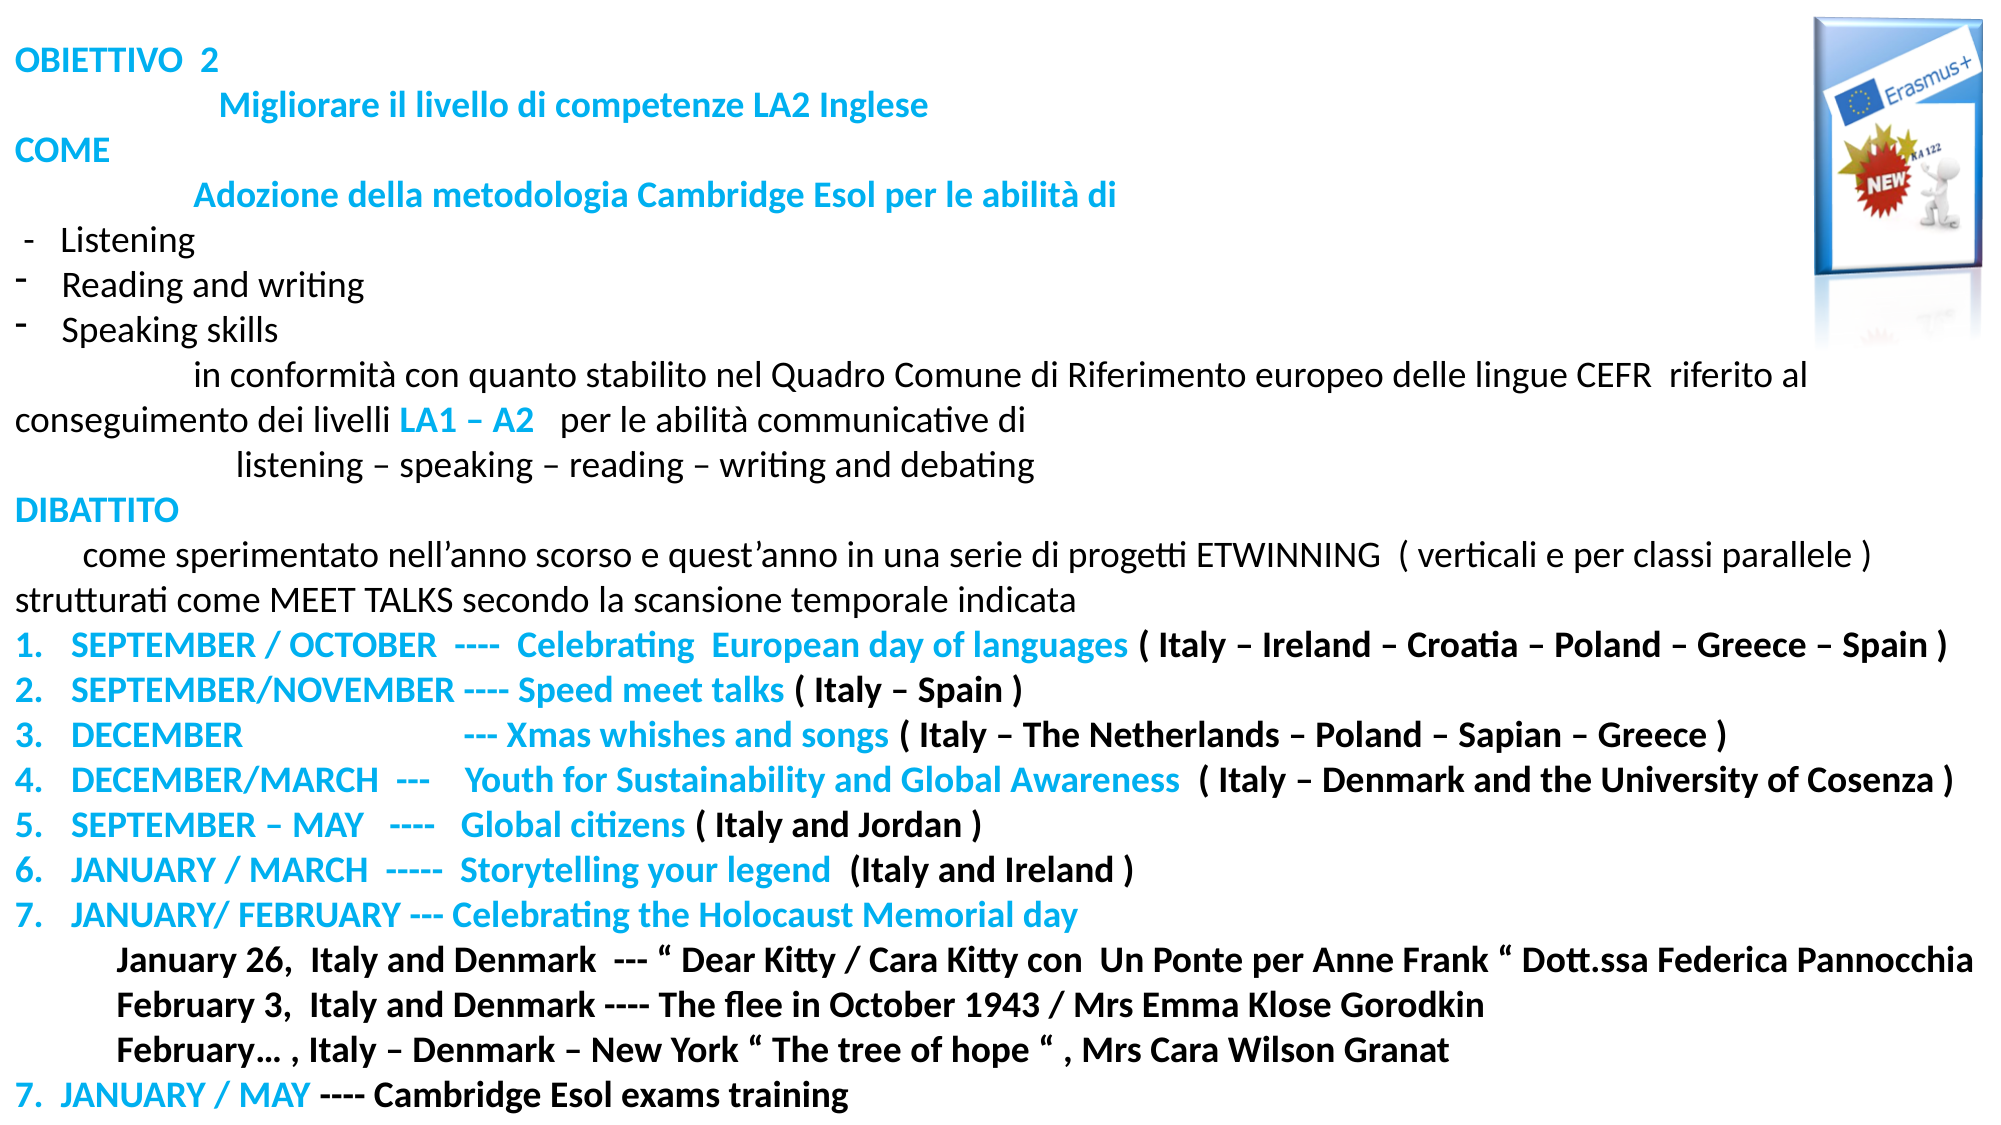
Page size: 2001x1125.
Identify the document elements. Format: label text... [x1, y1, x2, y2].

picture [1811, 15, 1989, 533]
text_box OBJECTIVE 2 Improve the average grade in English Language In terms of - improvement of language learning standards - reduction of the variance index between one class and another from 1.00 to 0,25 - the impact on children related to the new topic OBIETTIVO 2 Migliorare il livello di competenze LA2 Inglese COME Adozione della metodologia Cambridge Esol per le abilità di - Listening Reading and writing Speaking skills in conformità con quanto stabilito nel Quadro Comune di Riferimento europeo delle lingue CEFR riferito al conseguimento dei livelli LA1 – A2 per le abilità communicative di listening – speaking – reading – writing and debating DIBATTITO come sperimentato nell’anno scorso e quest’anno in una serie di progetti ETWINNING ( verticali e per classi parallele ) strutturati come MEET TALKS secondo la scansione temporale indicata SEPTEMBER / OCTOBER ---- Celebrating European day of languages ( Italy – Ireland – Croatia – Poland – Greece – Spain ) SEPTEMBER/NOVEMBER ---- Speed meet talks ( Italy – Spain ) DECEMBER --- Xmas whishes and songs ( Italy – The Netherlands – Poland – Sapian – Greece ) DECEMBER/MARCH --- Youth for Sustainability and Global Awareness ( Italy – Denmark and the University of Cosenza ) SEPTEMBER – MAY ---- Global citizens ( Italy and Jordan ) JANUARY / MARCH ----- Storytelling your legend (Italy and Ireland ) JANUARY/ FEBRUARY --- Celebrating the Holocaust Memorial day January 26, Italy and Denmark --- “ Dear Kitty / Cara Kitty con Un Ponte per Anne Frank “ Dott.ssa Federica Pannocchia February 3, Italy and Denmark ---- The flee in October 1943 / Mrs Emma Klose Gorodkin February… , Italy – Denmark – New York “ The tree of hope “ , Mrs Cara Wilson Granat 7. JANUARY / MAY ---- Cambridge Esol exams training [0, 0, 2000, 1123]
